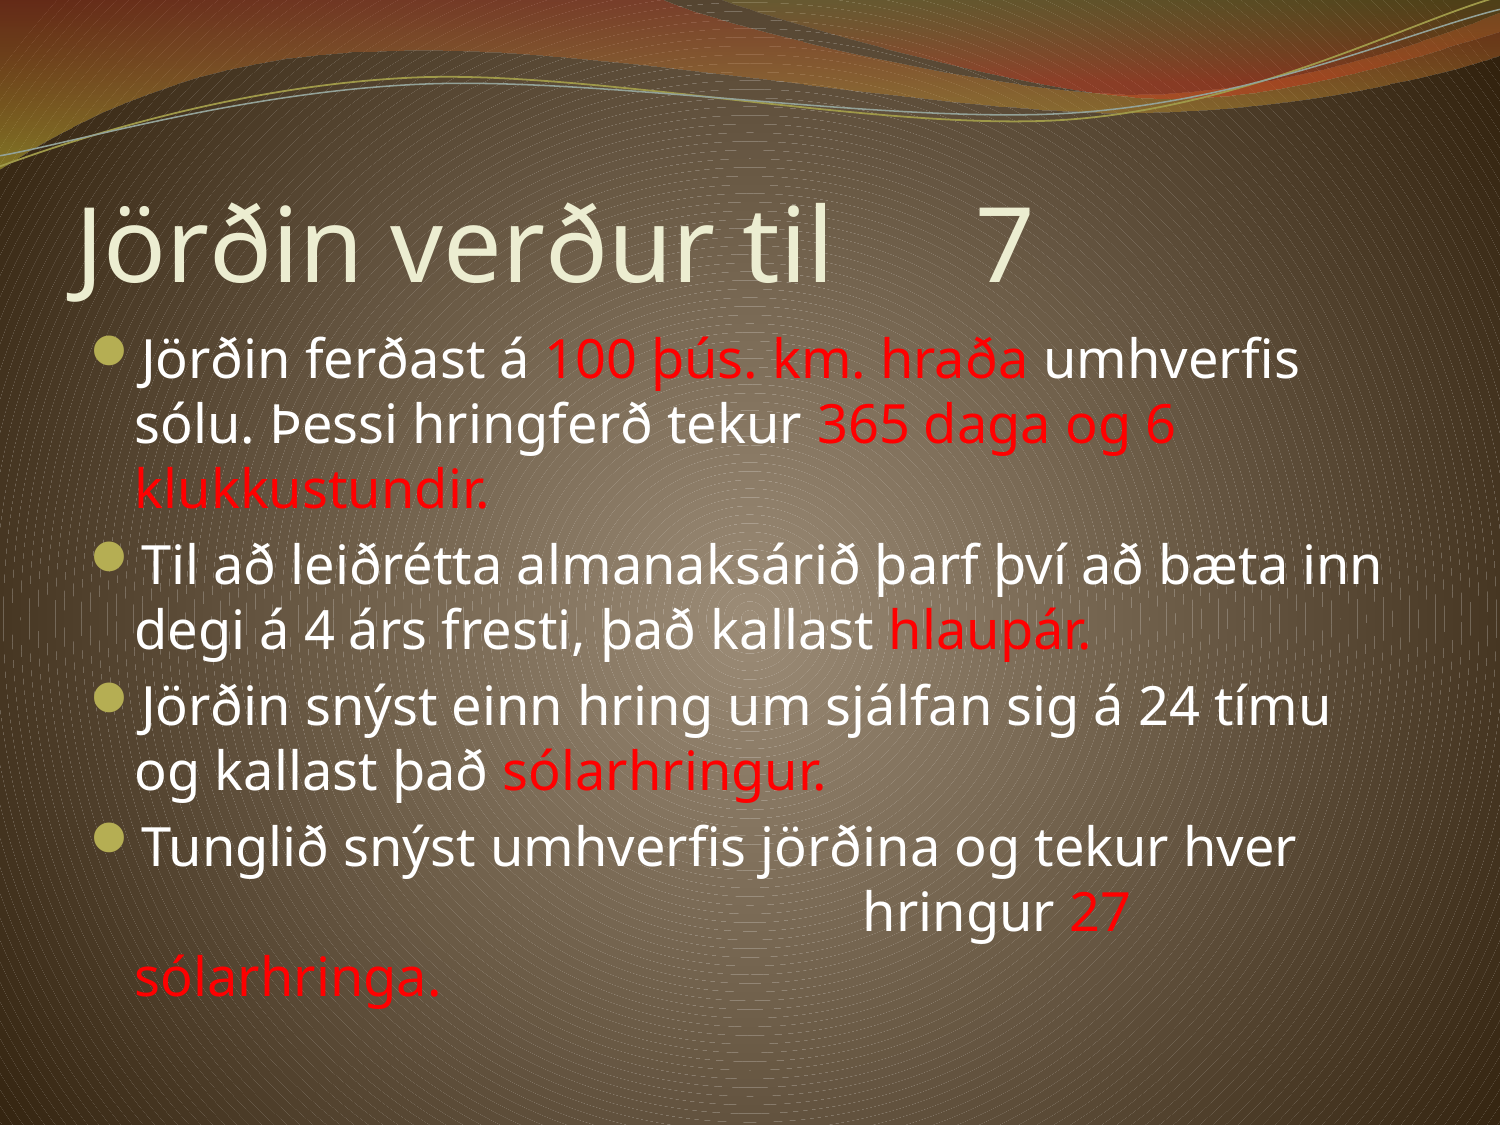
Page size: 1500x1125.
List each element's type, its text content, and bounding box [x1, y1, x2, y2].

list Jörðin ferðast á 100 þús. km. hraða umhverfis sólu. Þessi hringferð tekur 365 daga og 6 klukkustundir. Til að leiðrétta almanaksárið þarf því að bæta inn degi á 4 árs fresti, það kallast hlaupár. Jörðin snýst einn hring um sjálfan sig á 24 tímu og kallast það sólarhringur. Tunglið snýst umhverfis jörðina og tekur hver hringur 27 sólarhringa. [75, 317, 1425, 1038]
title Jörðin verður til 7 [75, 115, 1425, 303]
